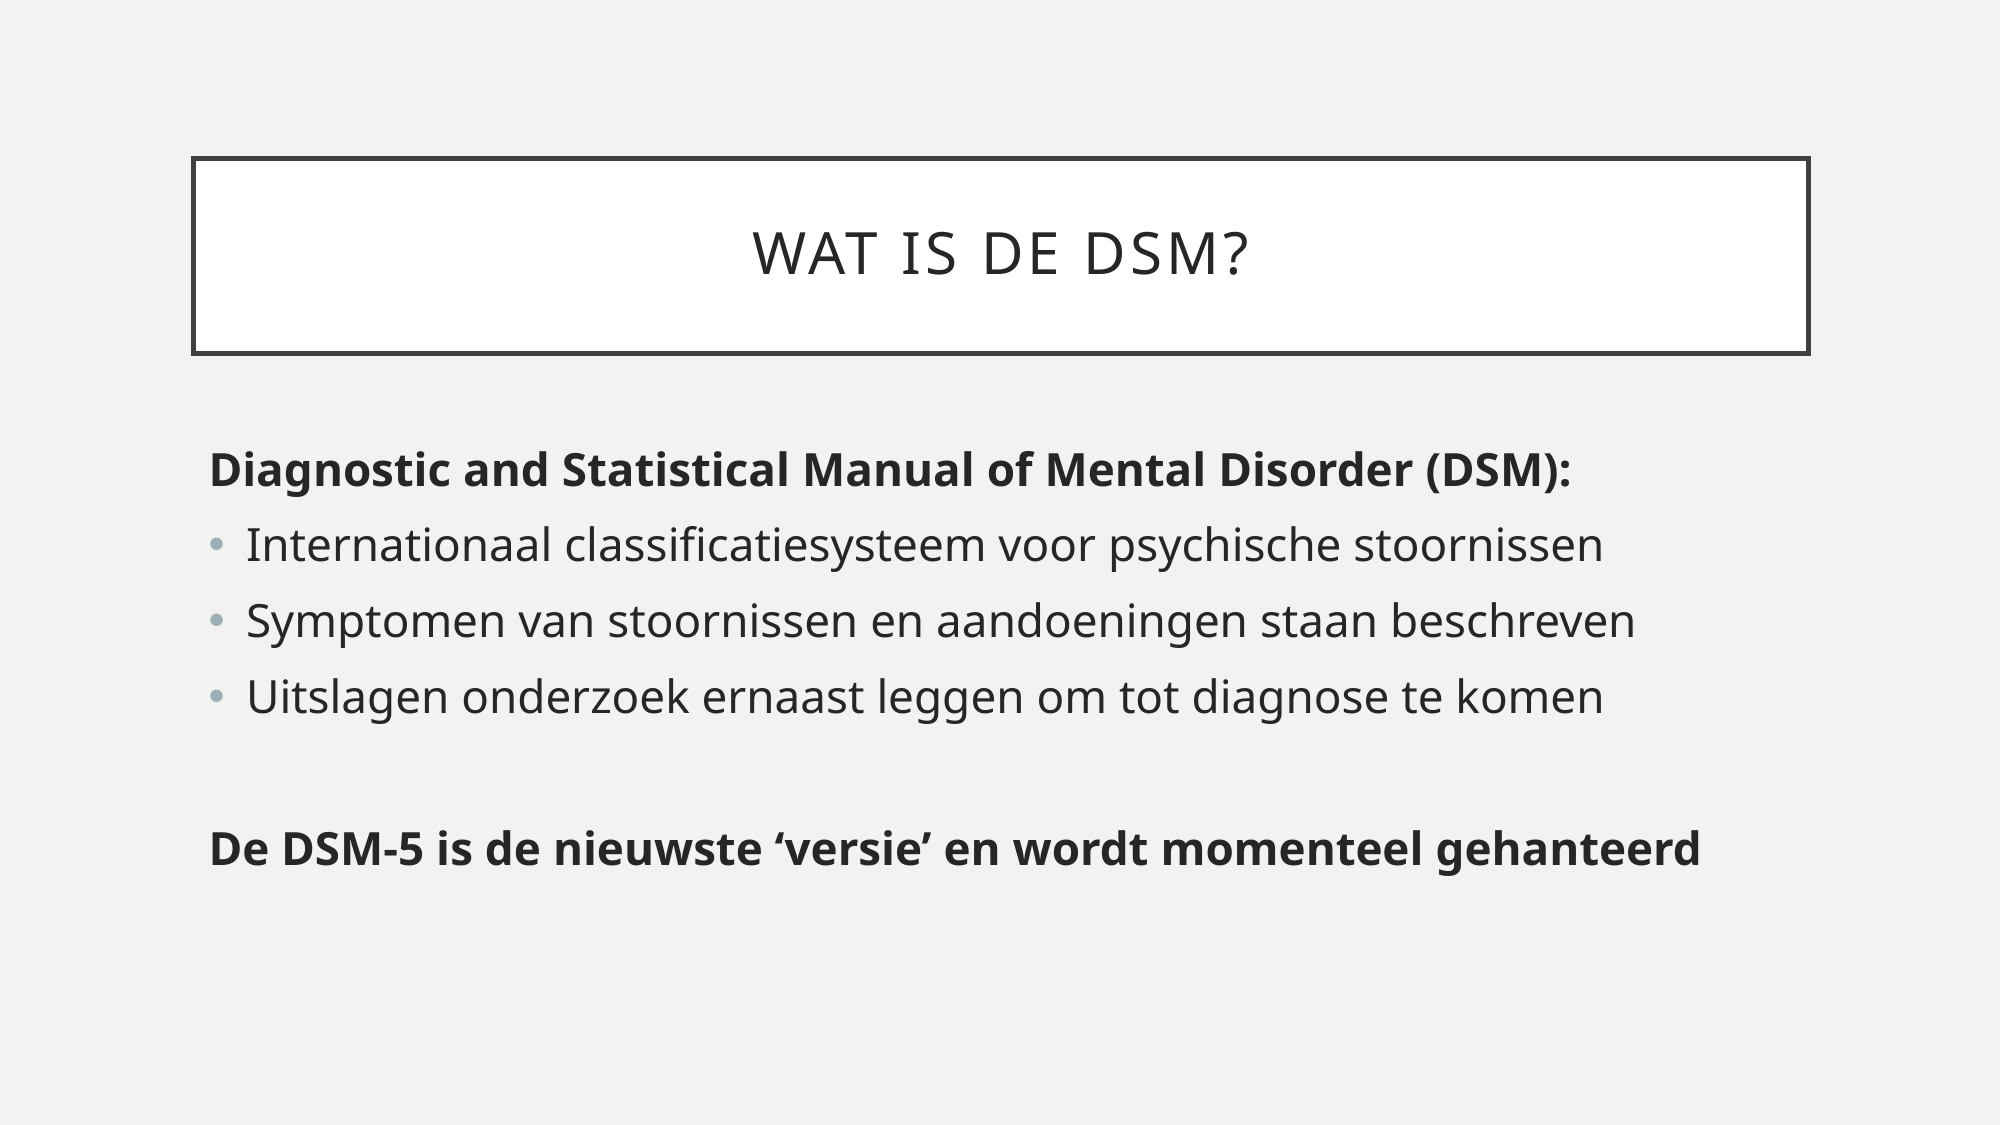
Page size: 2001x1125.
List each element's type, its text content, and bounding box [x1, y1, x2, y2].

title Wat is de dsm? [191, 156, 1811, 356]
list Diagnostic and Statistical Manual of Mental Disorder (DSM): Internationaal classificatiesysteem voor psychische stoornissen Symptomen van stoornissen en aandoeningen staan beschreven Uitslagen onderzoek ernaast leggen om tot diagnose te komen De DSM-5 is de nieuwste ‘versie’ en wordt momenteel gehanteerd [193, 432, 1809, 942]
